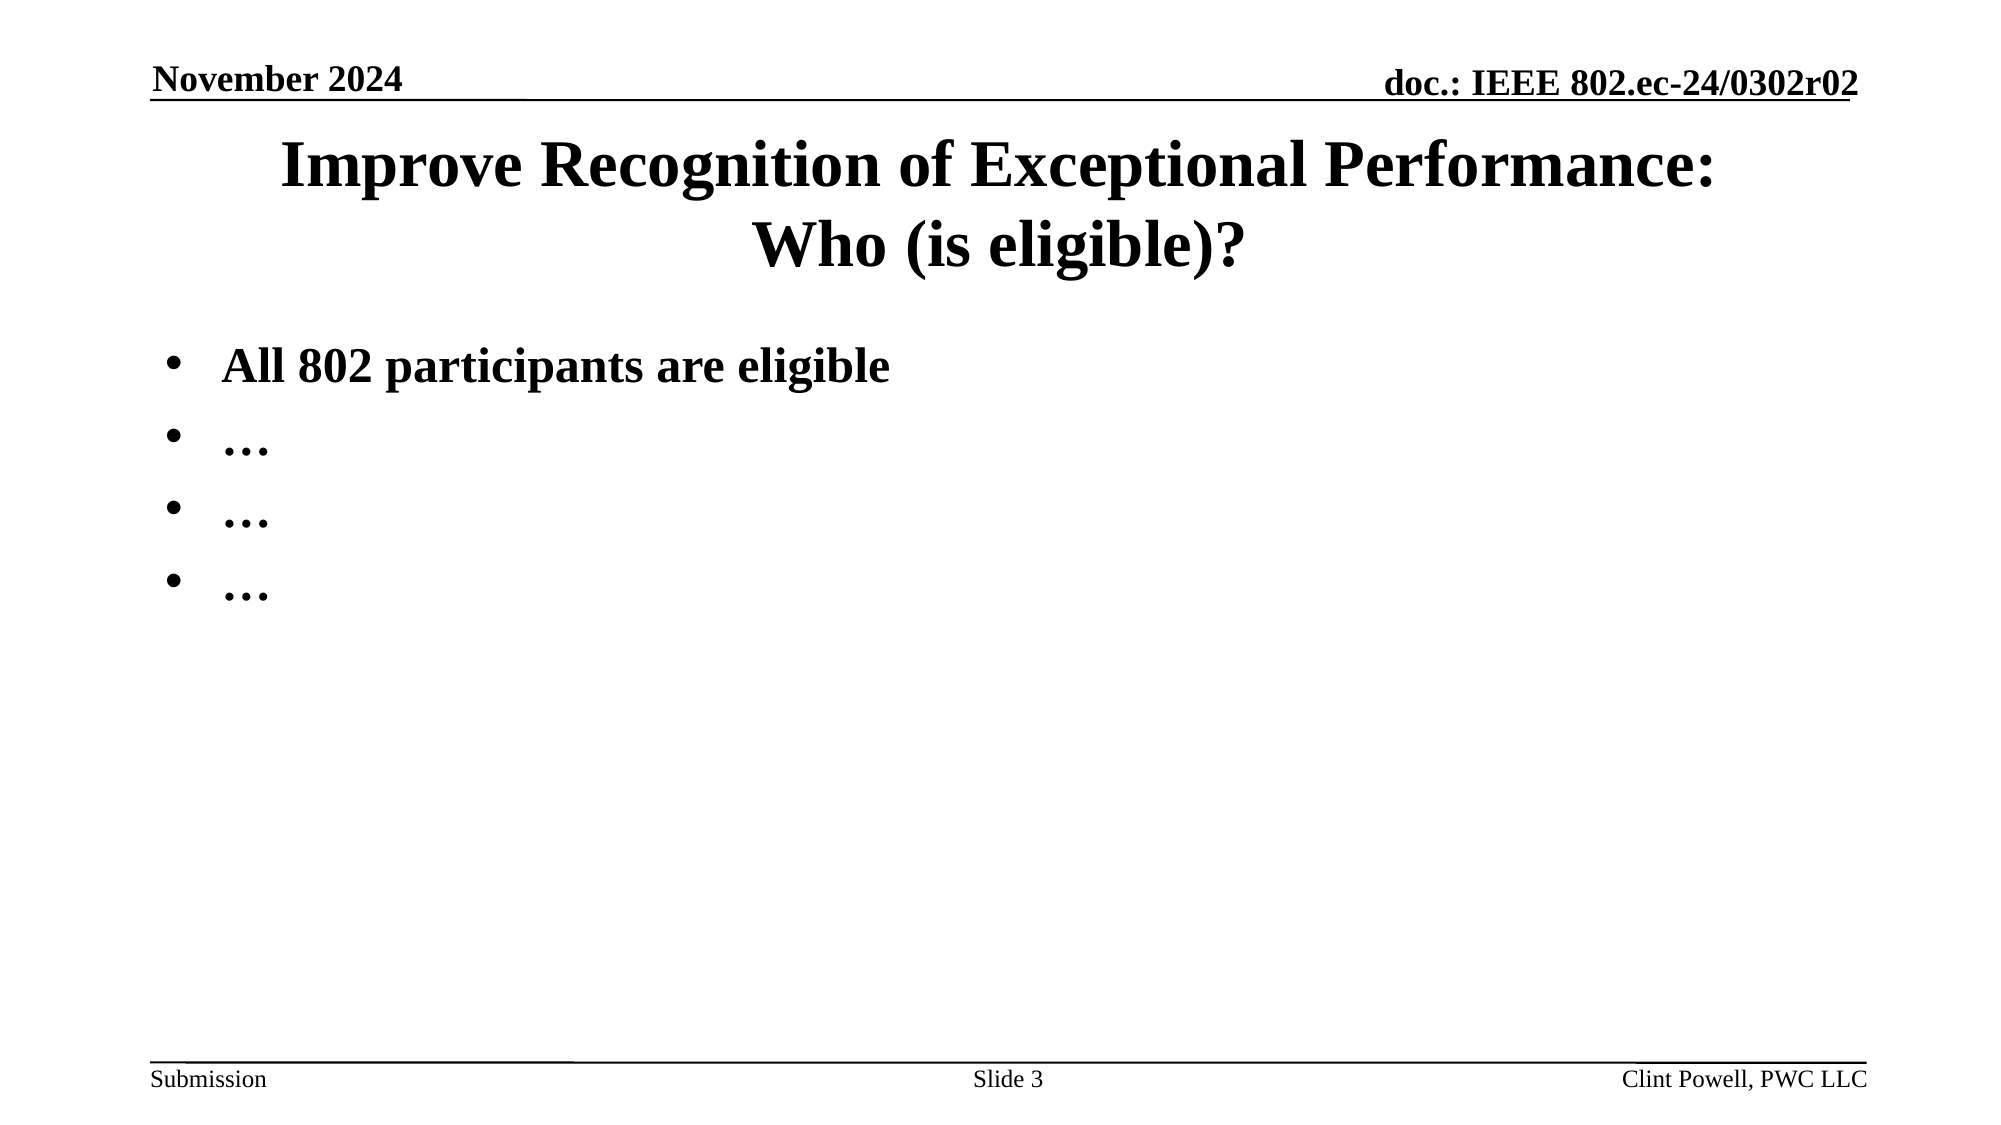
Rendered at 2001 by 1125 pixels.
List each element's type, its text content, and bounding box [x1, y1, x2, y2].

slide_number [152, 54, 563, 100]
list All 802 participants are eligible … … … [149, 324, 1850, 1123]
footer Clint Powell, PWC LLC [1171, 1061, 1869, 1093]
slide_number Slide 3 [950, 1061, 1067, 1123]
title Improve Recognition of Exceptional Performance: Who (is eligible)? [149, 112, 1850, 288]
